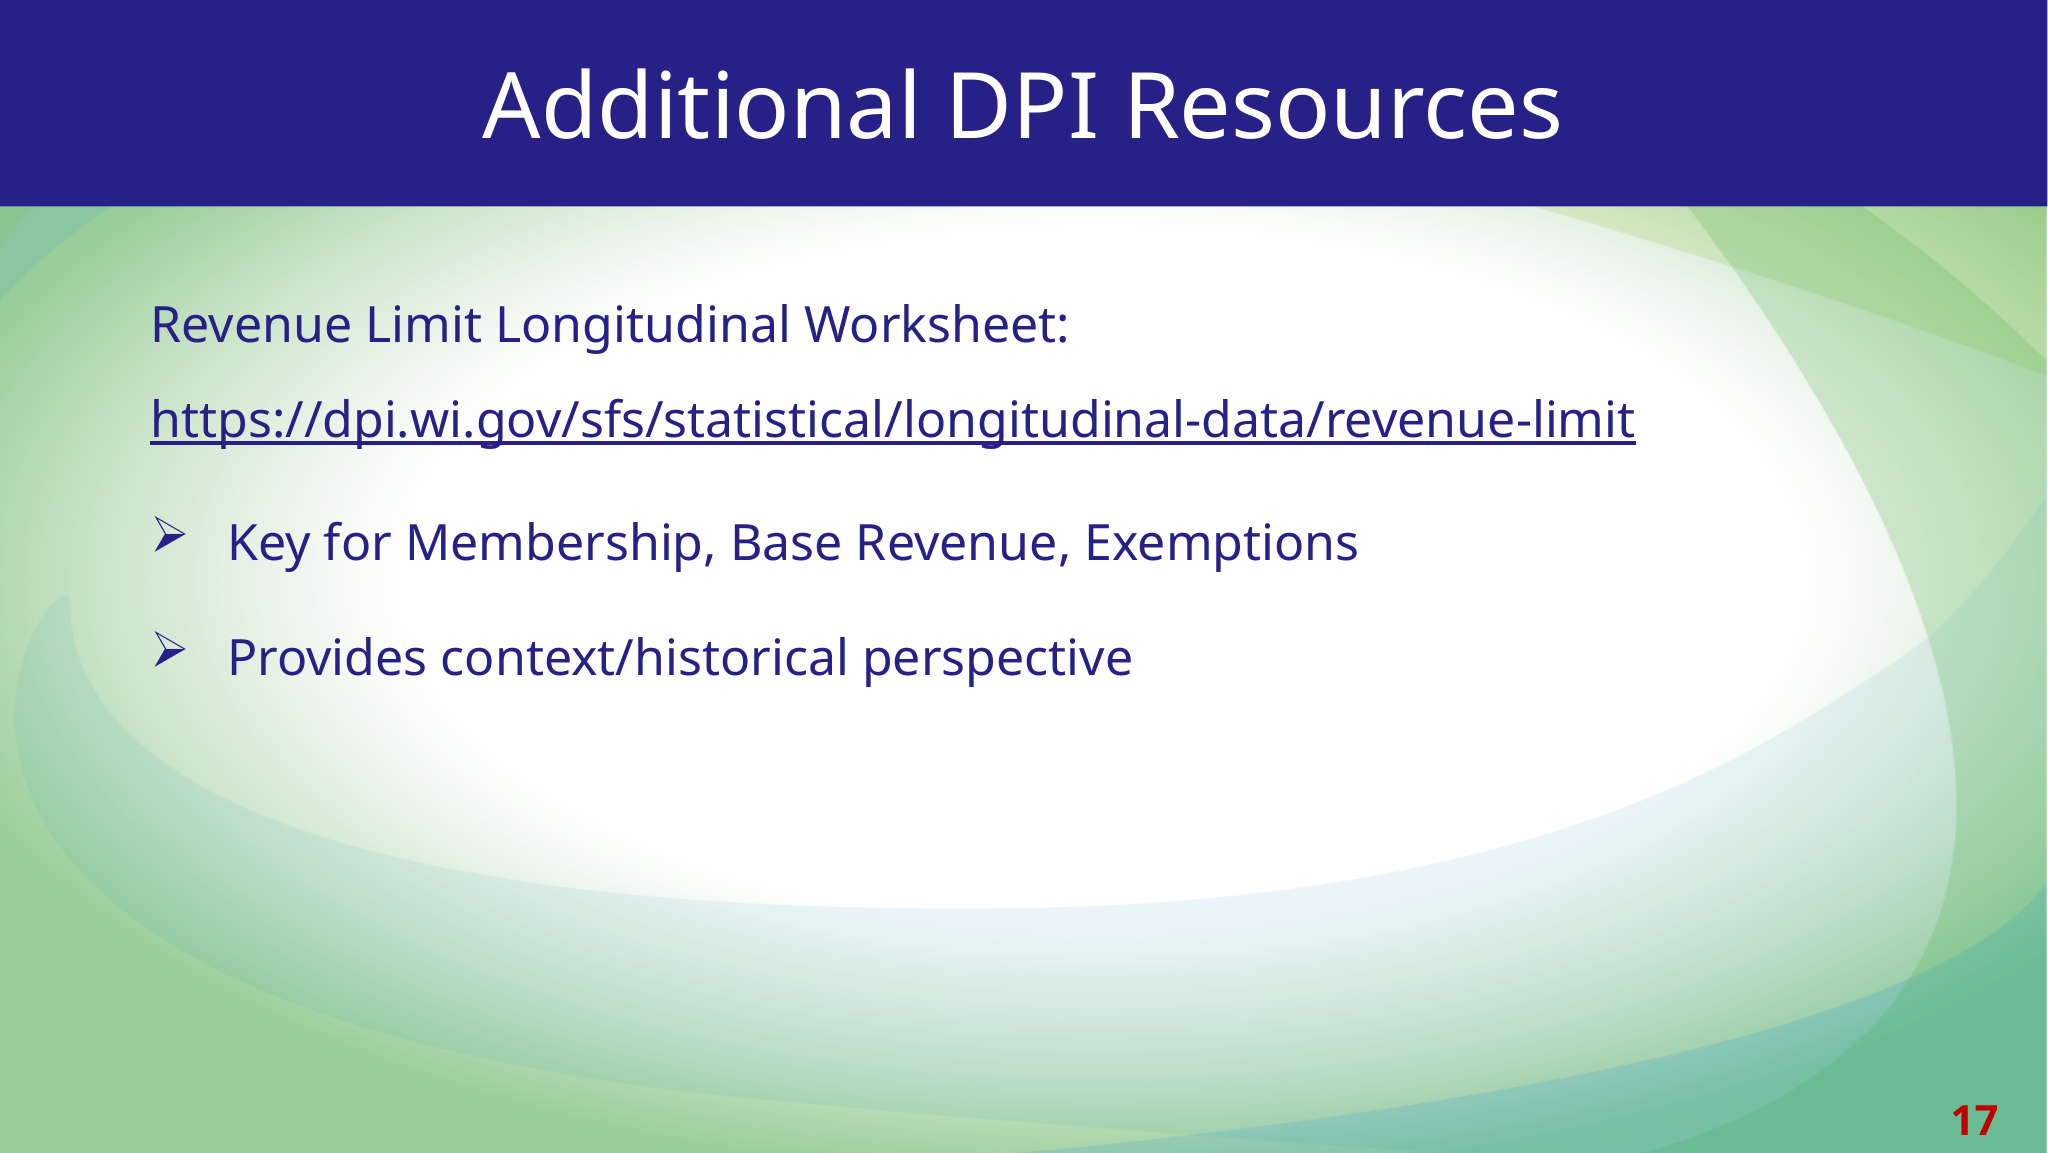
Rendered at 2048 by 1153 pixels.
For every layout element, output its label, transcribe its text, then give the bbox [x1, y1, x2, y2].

text_box Revenue Limit Longitudinal Worksheet: https://dpi.wi.gov/sfs/statistical/longitudinal-data/revenue-limit Key for Membership, Base Revenue, Exemptions Provides context/historical perspective [135, 255, 1861, 693]
text_box Additional DPI Resources [0, 0, 2048, 204]
picture [0, 207, 2047, 1153]
